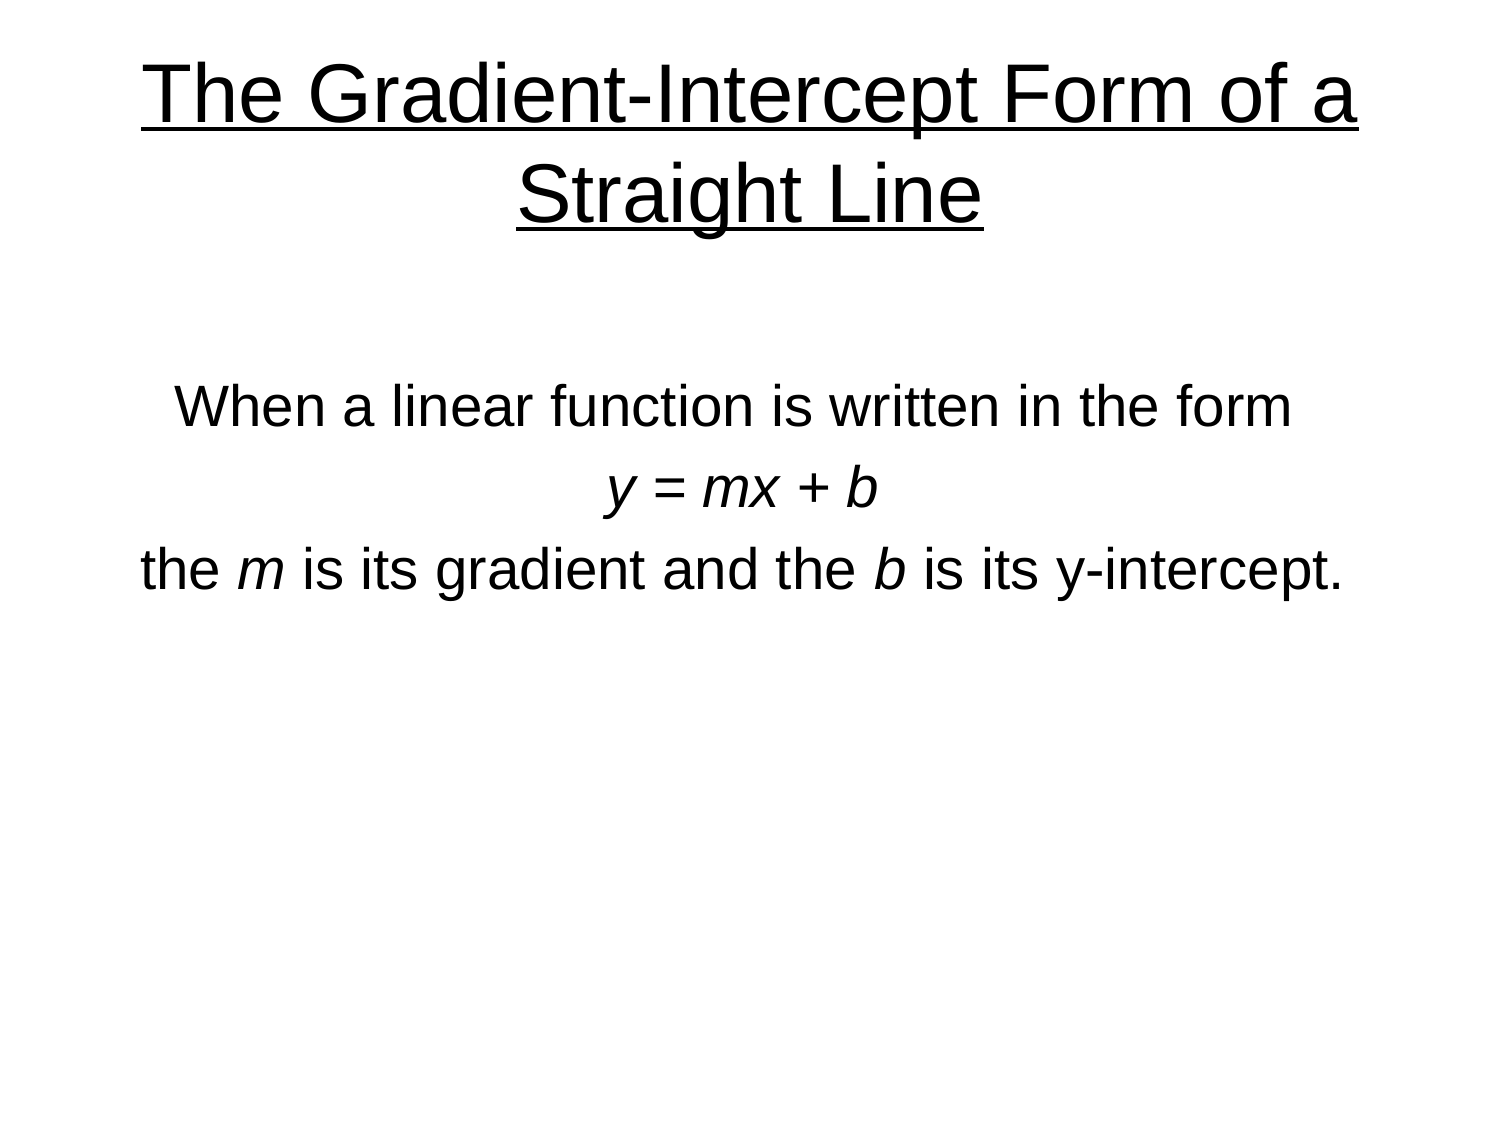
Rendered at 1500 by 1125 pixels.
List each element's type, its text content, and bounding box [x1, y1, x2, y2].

list When a linear function is written in the form y = mx + b the m is its gradient and the b is its y-intercept. [77, 360, 1409, 681]
title The Gradient-Intercept Form of a Straight Line [75, 45, 1425, 233]
